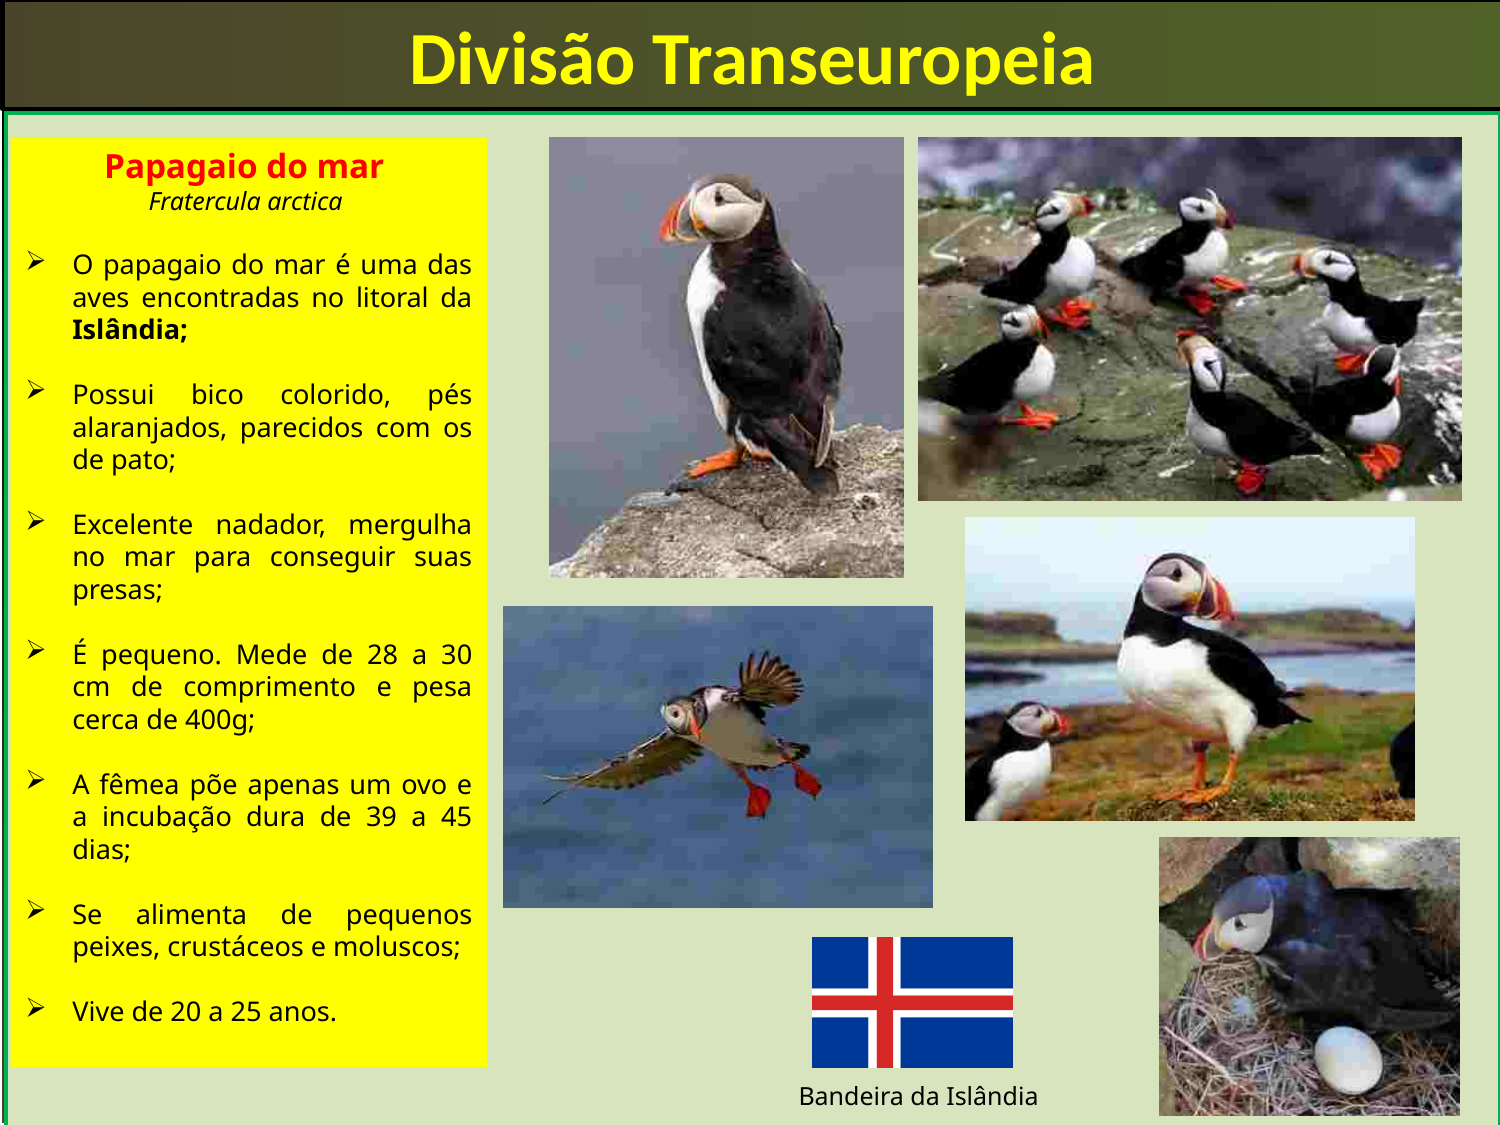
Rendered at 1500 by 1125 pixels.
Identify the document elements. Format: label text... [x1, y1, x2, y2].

picture [811, 937, 1014, 1068]
picture [1158, 836, 1460, 1116]
text_box Papagaio do mar Fratercula arctica O papagaio do mar é uma das aves encontradas no litoral da Islândia; Possui bico colorido, pés alaranjados, parecidos com os de pato; Excelente nadador, mergulha no mar para conseguir suas presas; É pequeno. Mede de 28 a 30 cm de comprimento e pesa cerca de 400g; A fêmea põe apenas um ovo e a incubação dura de 39 a 45 dias; Se alimenta de pequenos peixes, crustáceos e moluscos; Vive de 20 a 25 anos. [10, 137, 487, 1067]
picture [965, 516, 1415, 822]
picture [549, 137, 904, 579]
picture [502, 605, 933, 909]
text_box Bandeira da Islândia [783, 1073, 1055, 1119]
picture [918, 137, 1462, 502]
